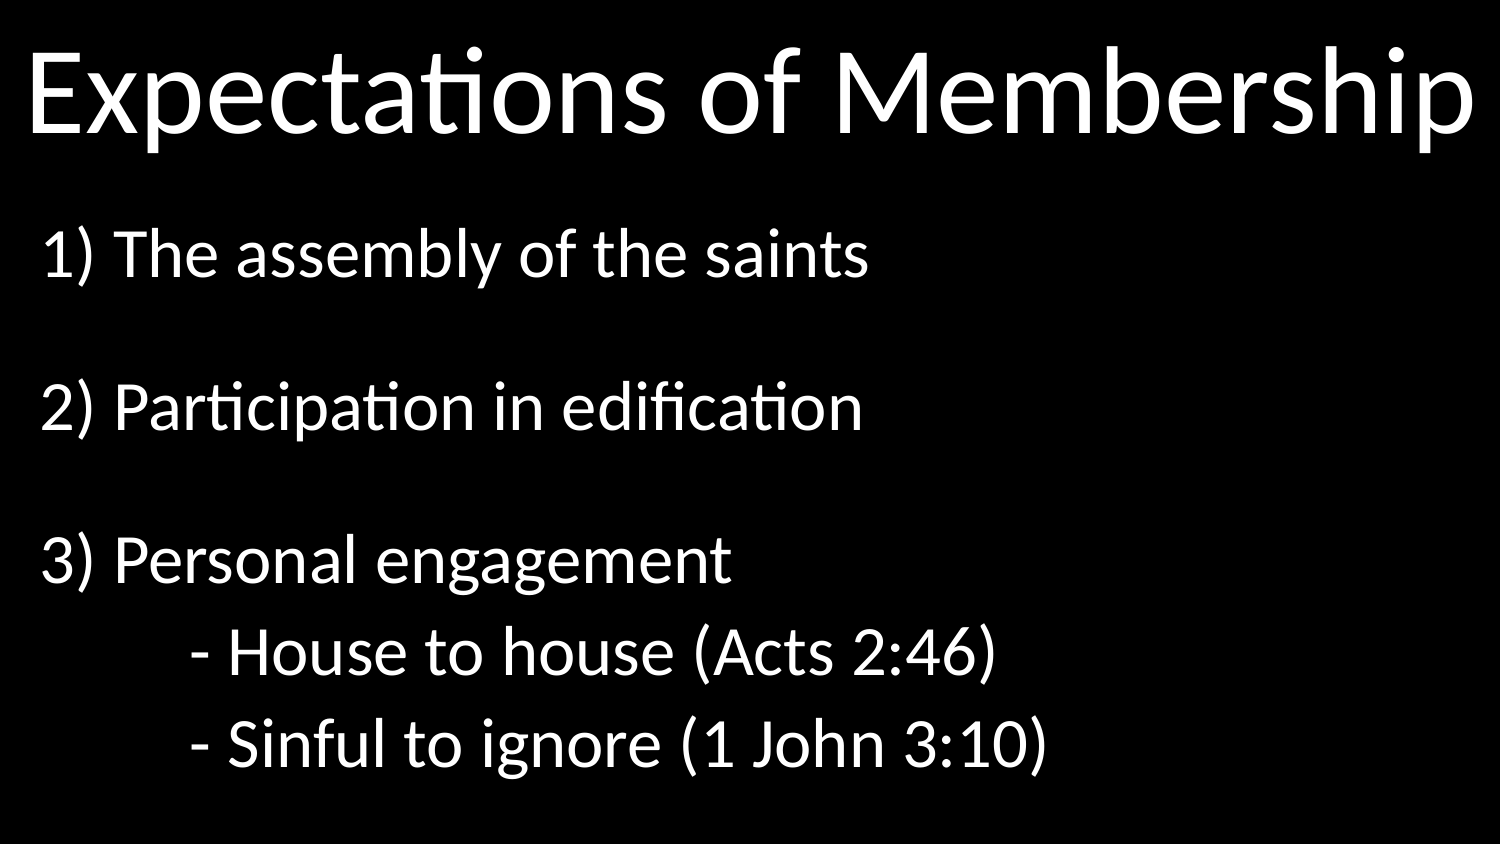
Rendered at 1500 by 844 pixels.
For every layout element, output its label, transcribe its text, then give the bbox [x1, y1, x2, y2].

list 1) The assembly of the saints 2) Participation in edification 3) Personal engagement - House to house (Acts 2:46) - Sinful to ignore (1 John 3:10) [24, 209, 1463, 844]
title Expectations of Membership [1, 3, 1500, 183]
